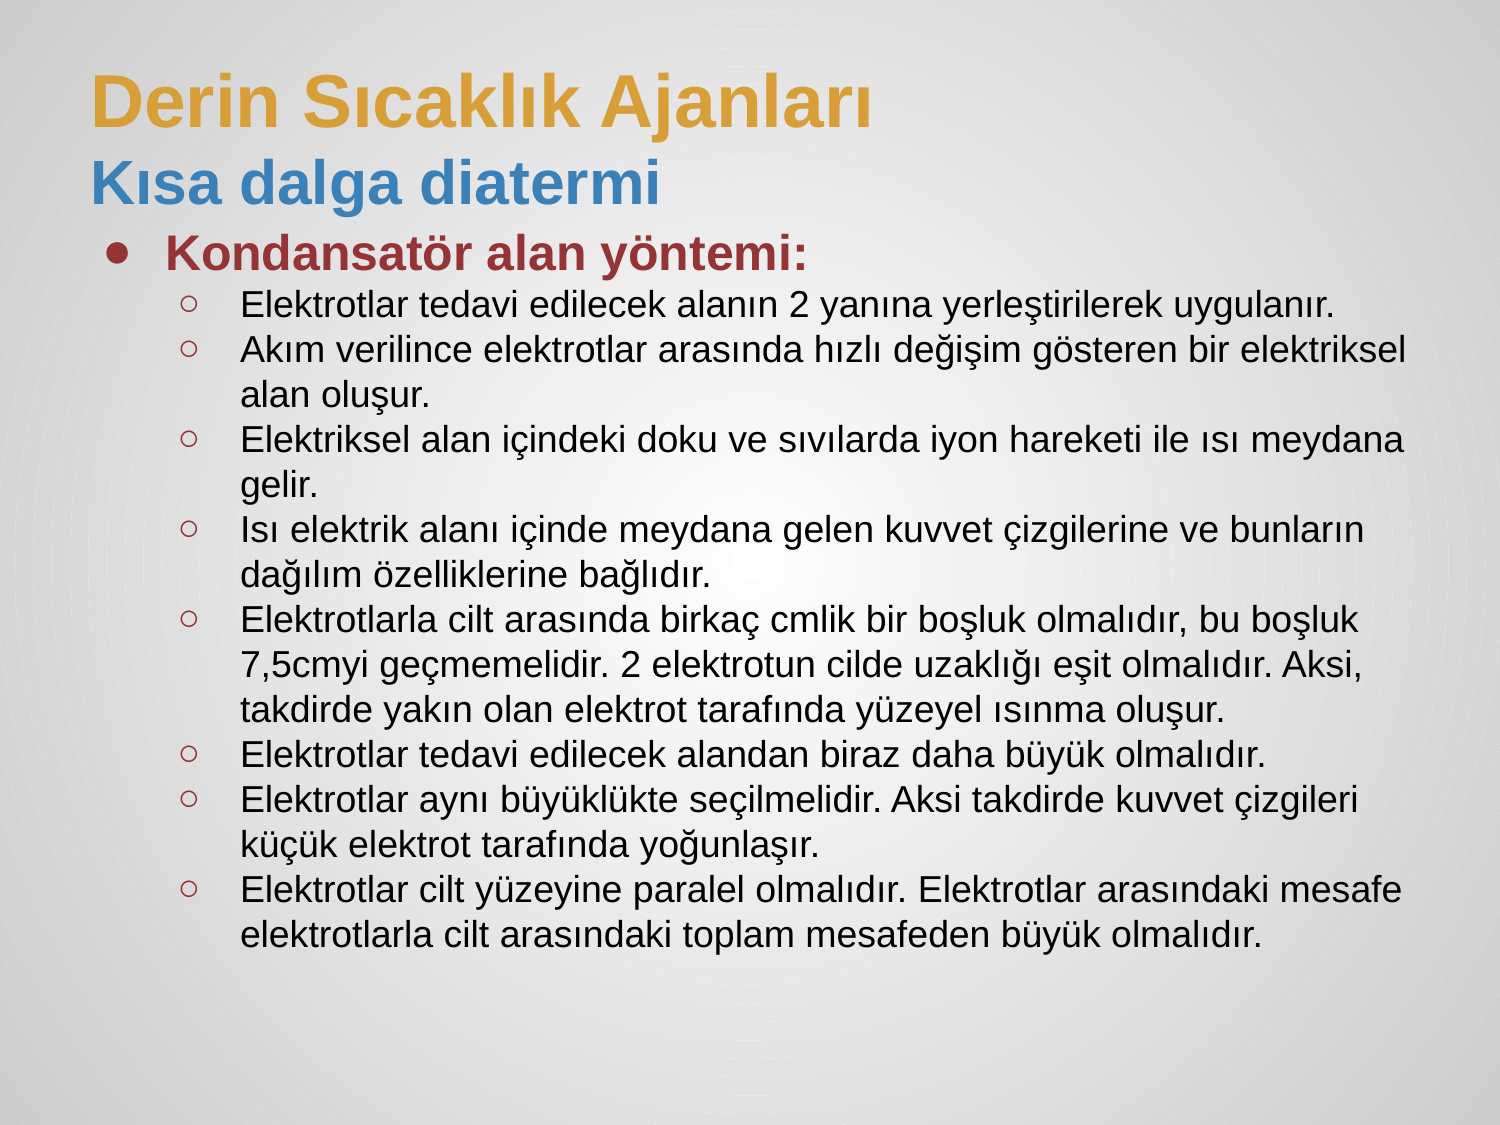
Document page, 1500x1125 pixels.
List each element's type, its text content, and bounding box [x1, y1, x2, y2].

list Kondansatör alan yöntemi: Elektrotlar tedavi edilecek alanın 2 yanına yerleştirilerek uygulanır. Akım verilince elektrotlar arasında hızlı değişim gösteren bir elektriksel alan oluşur. Elektriksel alan içindeki doku ve sıvılarda iyon hareketi ile ısı meydana gelir. Isı elektrik alanı içinde meydana gelen kuvvet çizgilerine ve bunların dağılım özelliklerine bağlıdır. Elektrotlarla cilt arasında birkaç cmlik bir boşluk olmalıdır, bu boşluk 7,5cmyi geçmemelidir. 2 elektrotun cilde uzaklığı eşit olmalıdır. Aksi, takdirde yakın olan elektrot tarafında yüzeyel ısınma oluşur. Elektrotlar tedavi edilecek alandan biraz daha büyük olmalıdır. Elektrotlar aynı büyüklükte seçilmelidir. Aksi takdirde kuvvet çizgileri küçük elektrot tarafında yoğunlaşır. Elektrotlar cilt yüzeyine paralel olmalıdır. Elektrotlar arasındaki mesafe elektrotlarla cilt arasındaki toplam mesafeden büyük olmalıdır. [75, 233, 1425, 1078]
title Derin Sıcaklık Ajanları Kısa dalga diatermi [75, 45, 1425, 233]
